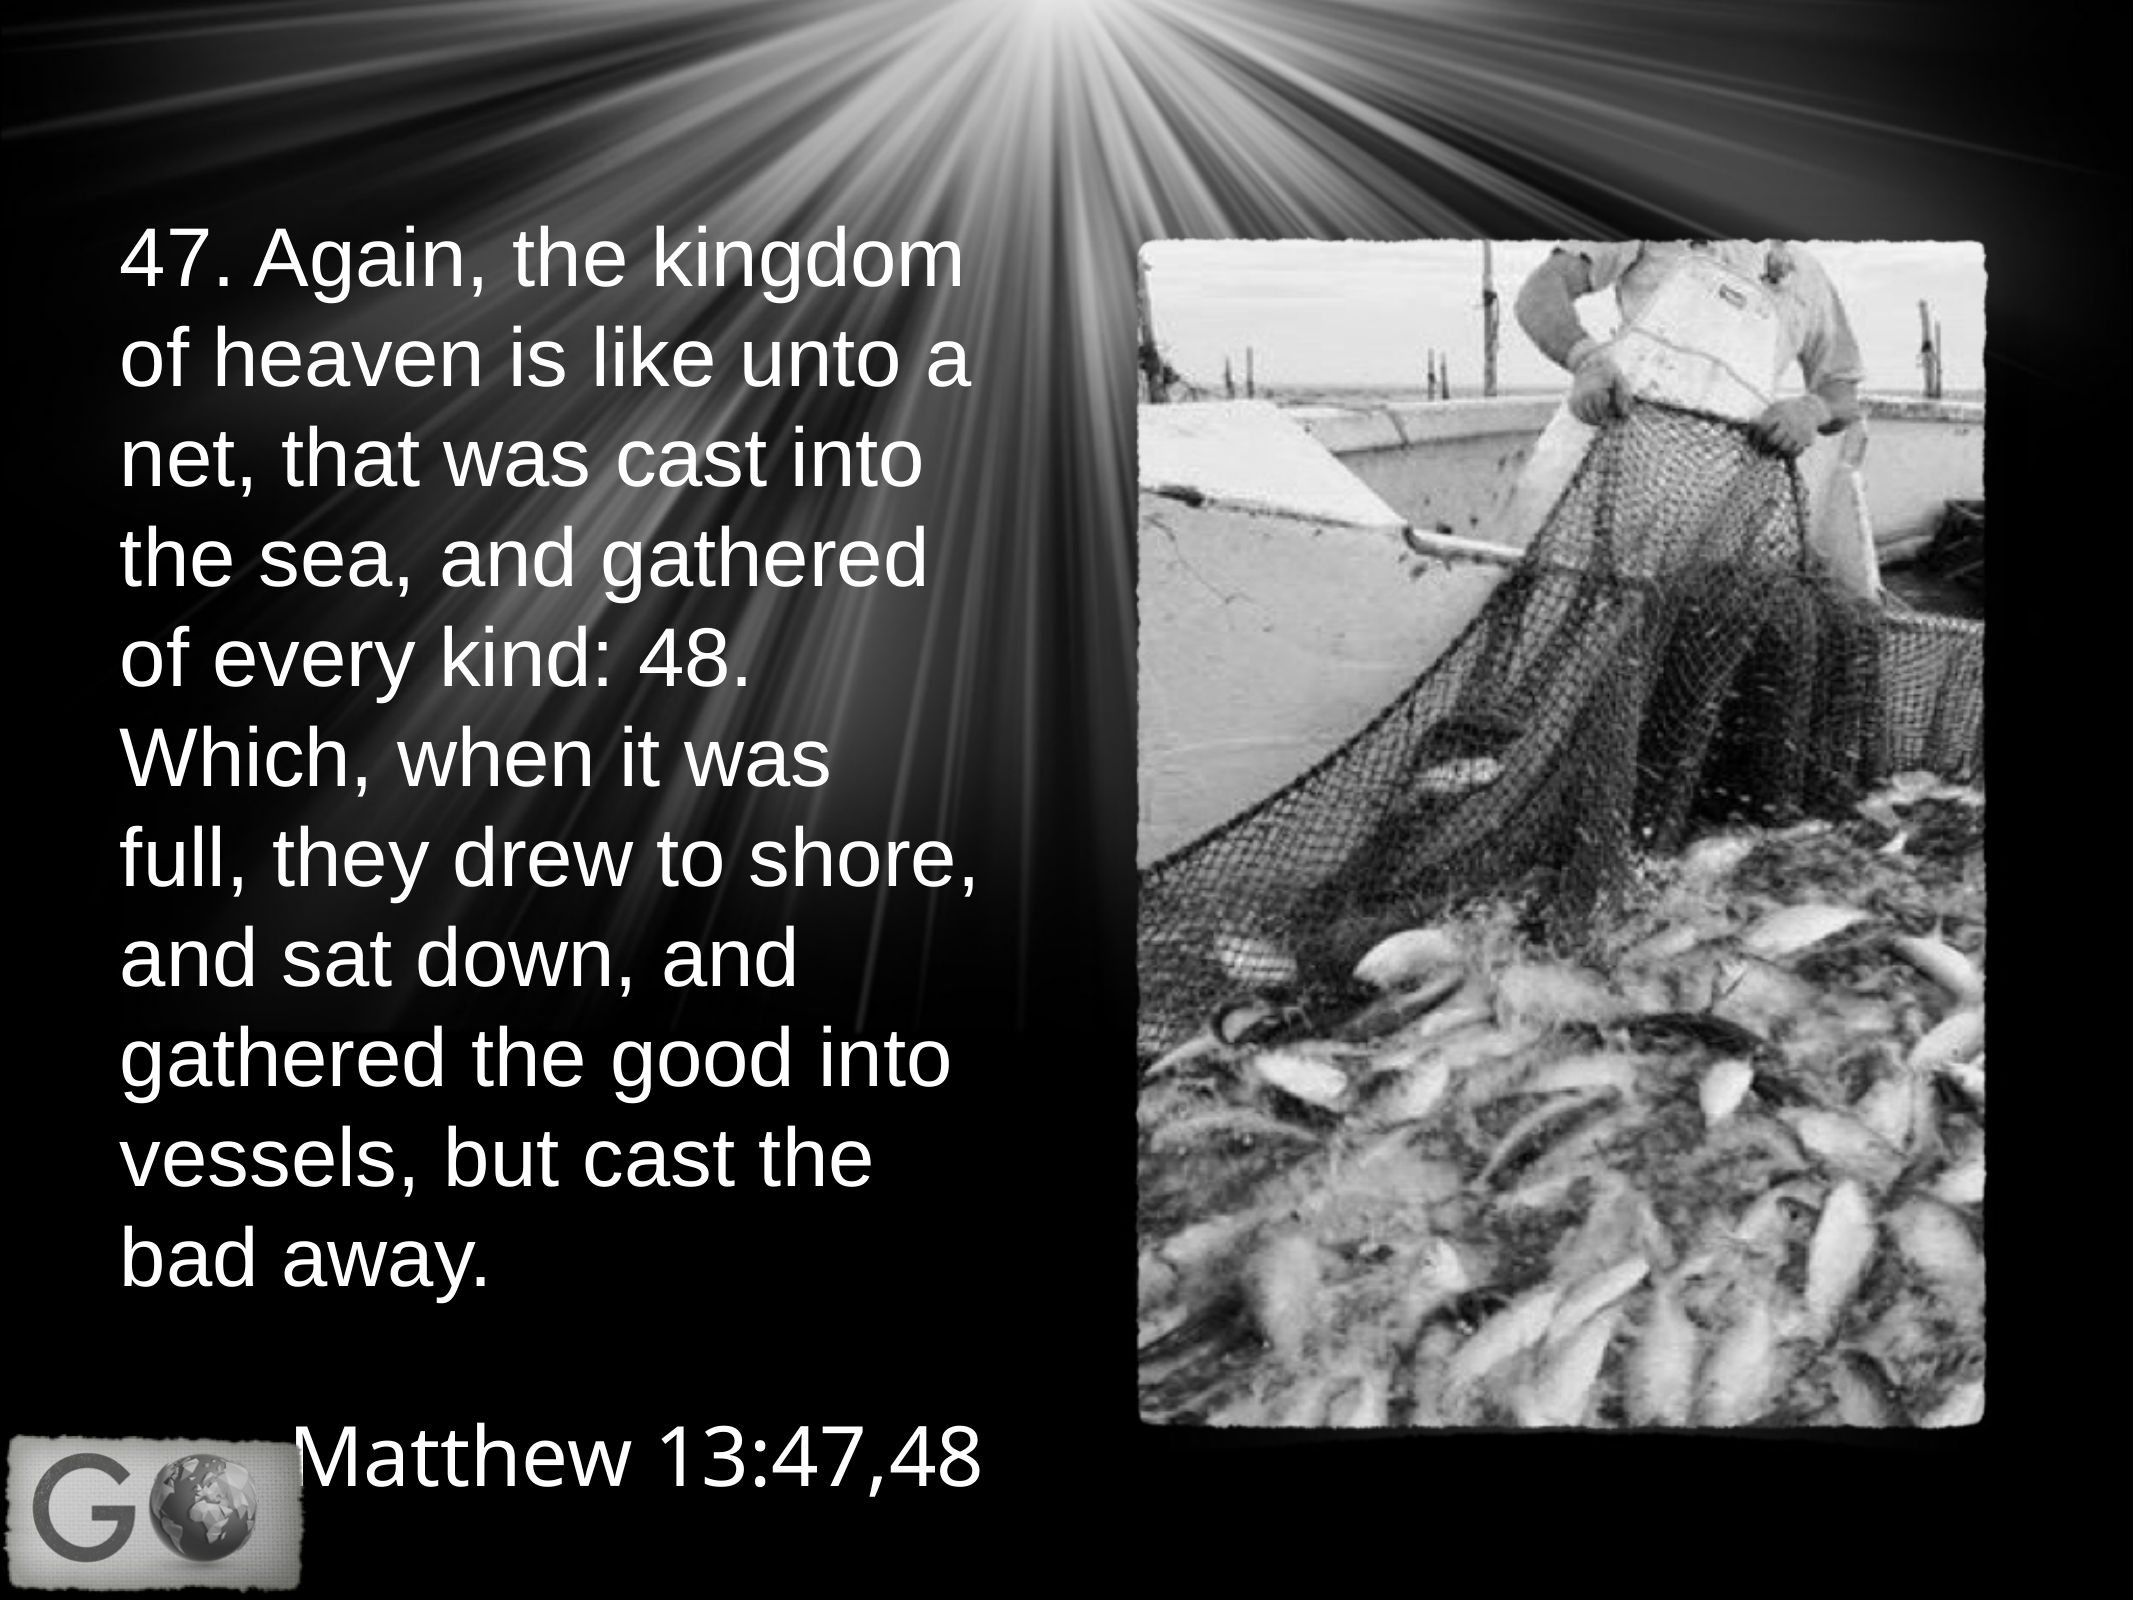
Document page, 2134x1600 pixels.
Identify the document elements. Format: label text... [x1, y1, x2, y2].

picture [0, 0, 2134, 1484]
text_box 47. Again, the kingdom of heaven is like unto a net, that was cast into the sea, and gathered of every kind: 48. Which, when it was full, they drew to shore, and sat down, and gathered the good into vessels, but cast the bad away. Matthew 13:47,48 [111, 1036, 993, 1511]
picture [0, 1432, 310, 1597]
